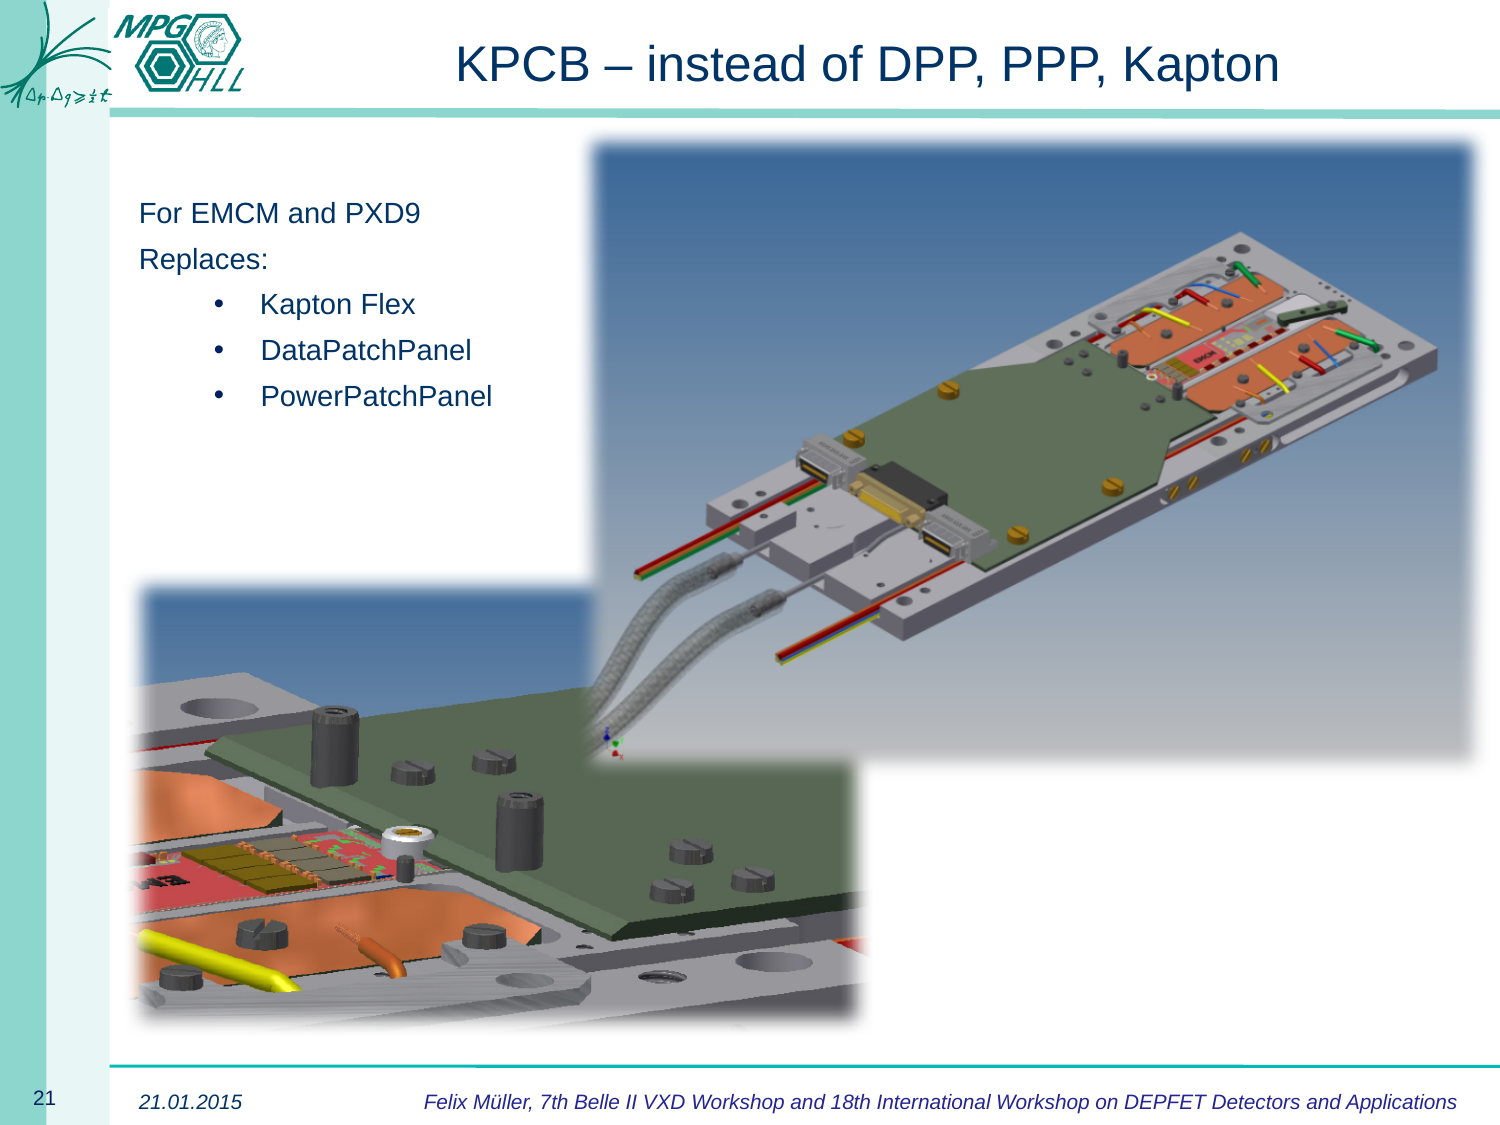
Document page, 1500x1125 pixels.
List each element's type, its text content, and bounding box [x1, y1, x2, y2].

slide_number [123, 1077, 348, 1125]
picture [123, 125, 1491, 1038]
list For EMCM and PXD9 Replaces: Kapton Flex DataPatchPanel PowerPatchPanel [123, 183, 560, 479]
title KPCB – instead of DPP, PPP, Kapton [265, 19, 1471, 99]
footer Felix Müller, 7th Belle II VXD Workshop and 18th International Workshop on DEPFET Detectors and Applications [348, 1077, 1473, 1125]
picture [108, 8, 265, 101]
